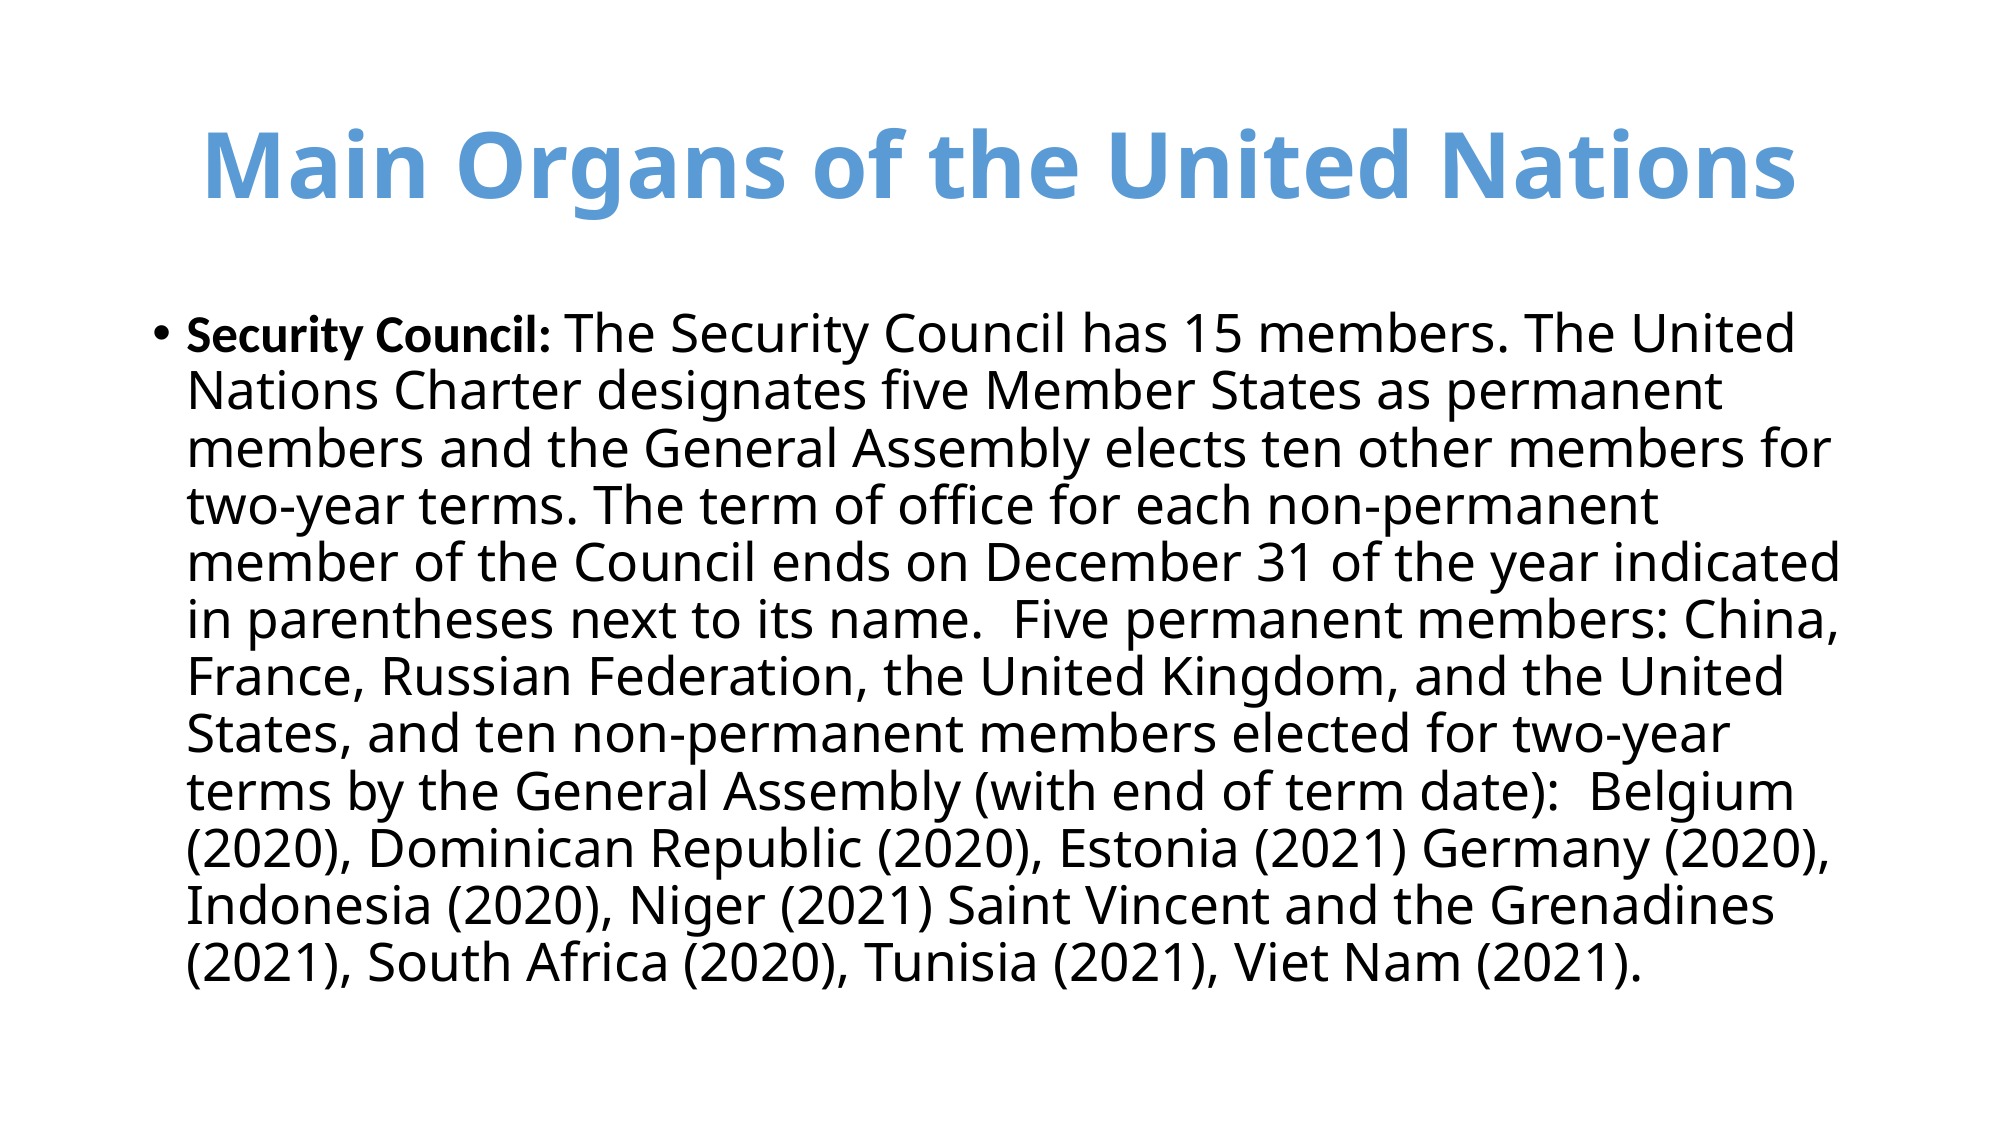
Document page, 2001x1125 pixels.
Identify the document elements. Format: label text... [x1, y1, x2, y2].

title Main Organs of the United Nations [137, 59, 1863, 278]
list Security Council: The Security Council has 15 members. The United Nations Charter designates five Member States as permanent members and the General Assembly elects ten other members for two-year terms. The term of office for each non-permanent member of the Council ends on December 31 of the year indicated in parentheses next to its name. Five permanent members: China, France, Russian Federation, the United Kingdom, and the United States, and ten non-permanent members elected for two-year terms by the General Assembly (with end of term date): Belgium (2020), Dominican Republic (2020), Estonia (2021) Germany (2020), Indonesia (2020), Niger (2021) Saint Vincent and the Grenadines (2021), South Africa (2020), Tunisia (2021), Viet Nam (2021). [137, 299, 1863, 1014]
